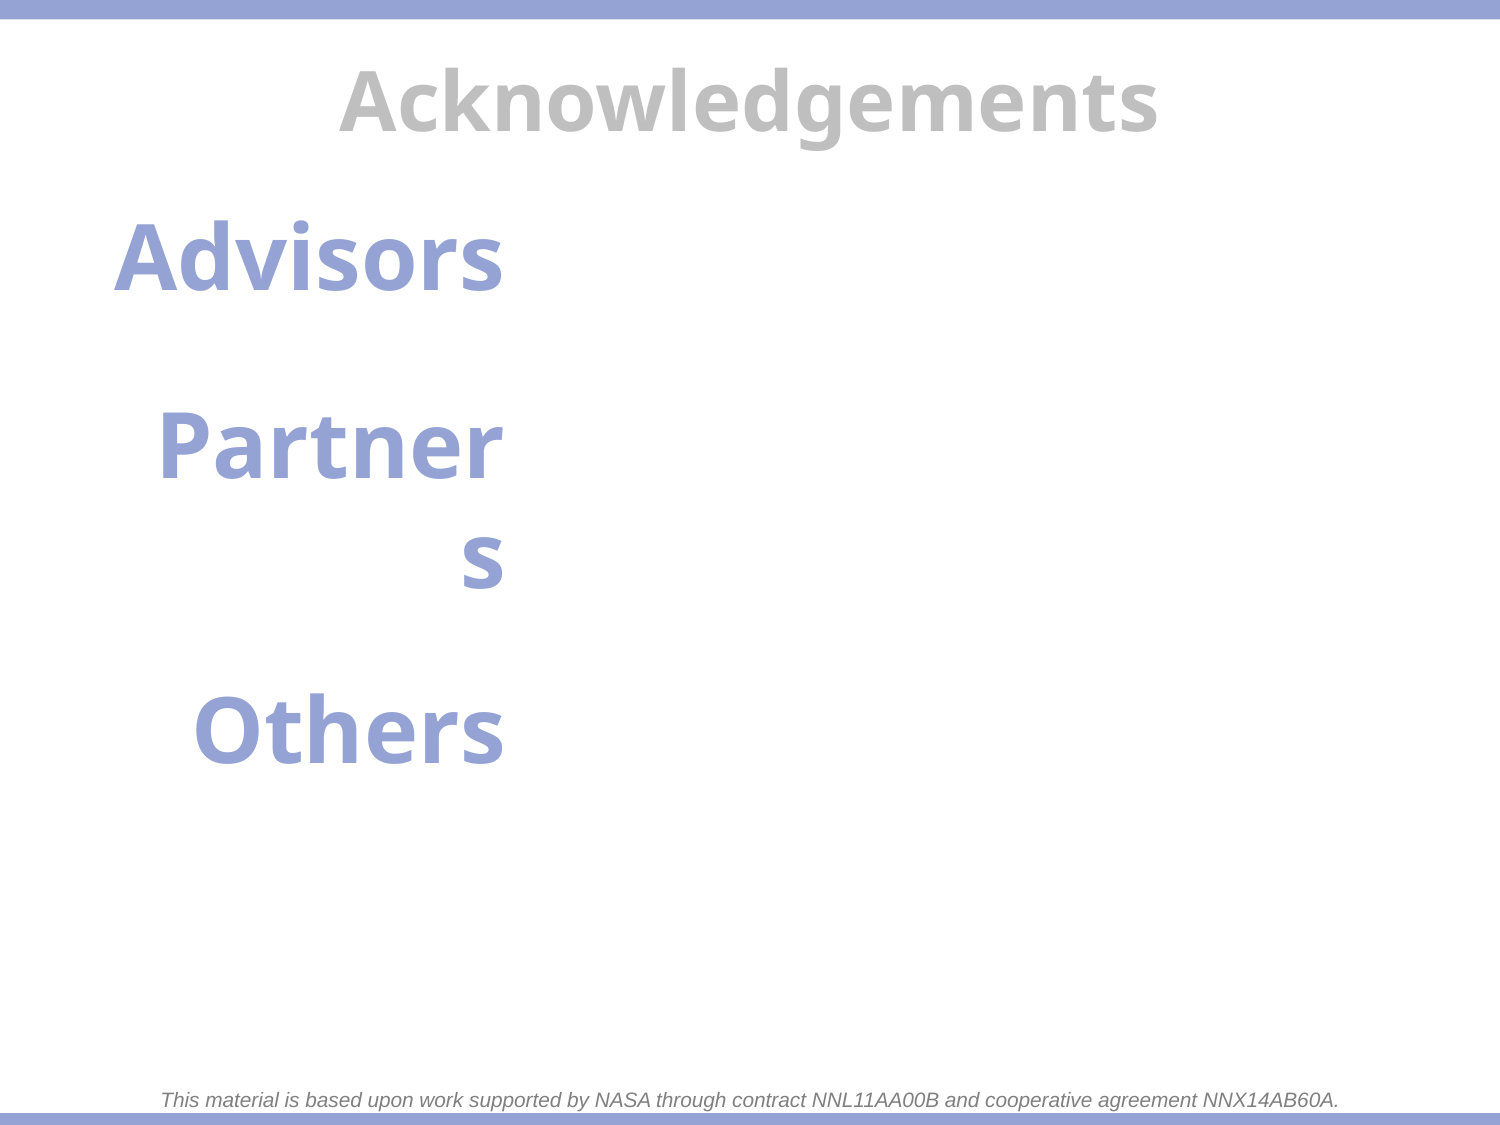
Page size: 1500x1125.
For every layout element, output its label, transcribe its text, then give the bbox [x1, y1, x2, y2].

text_box Advisors [97, 191, 521, 316]
text_box Partners [97, 379, 521, 614]
text_box Others [97, 664, 521, 790]
